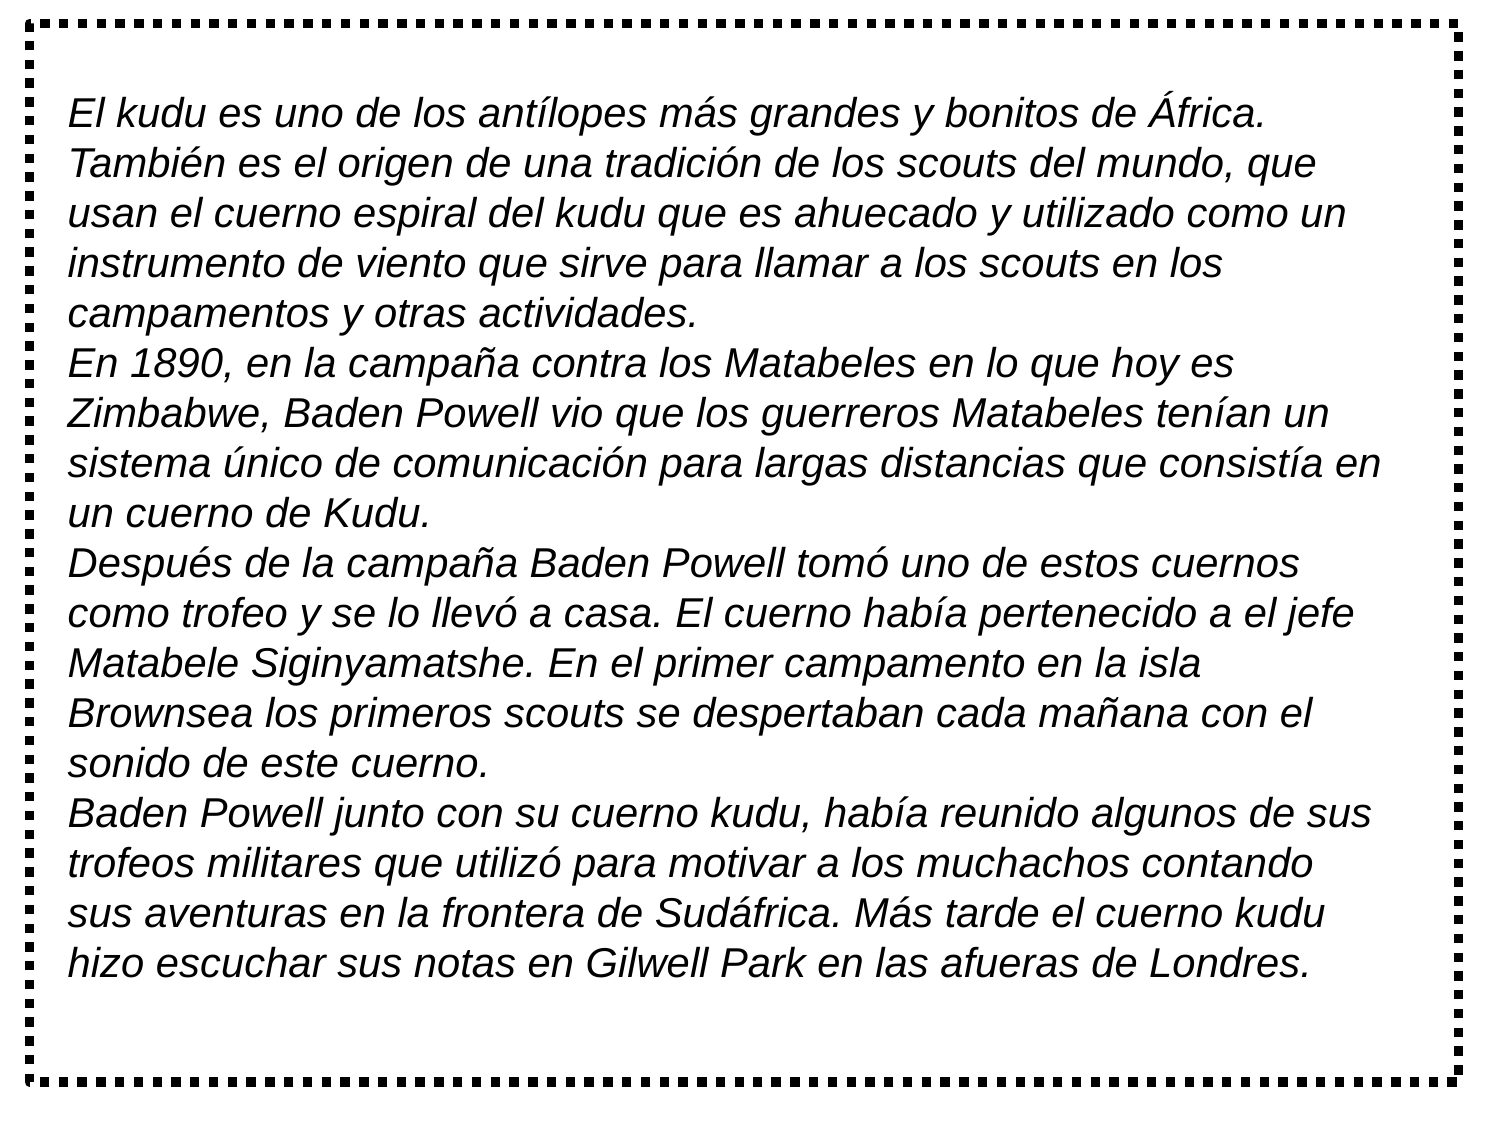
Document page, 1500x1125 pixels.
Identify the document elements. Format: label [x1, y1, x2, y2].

text_box [27, 21, 1461, 1084]
